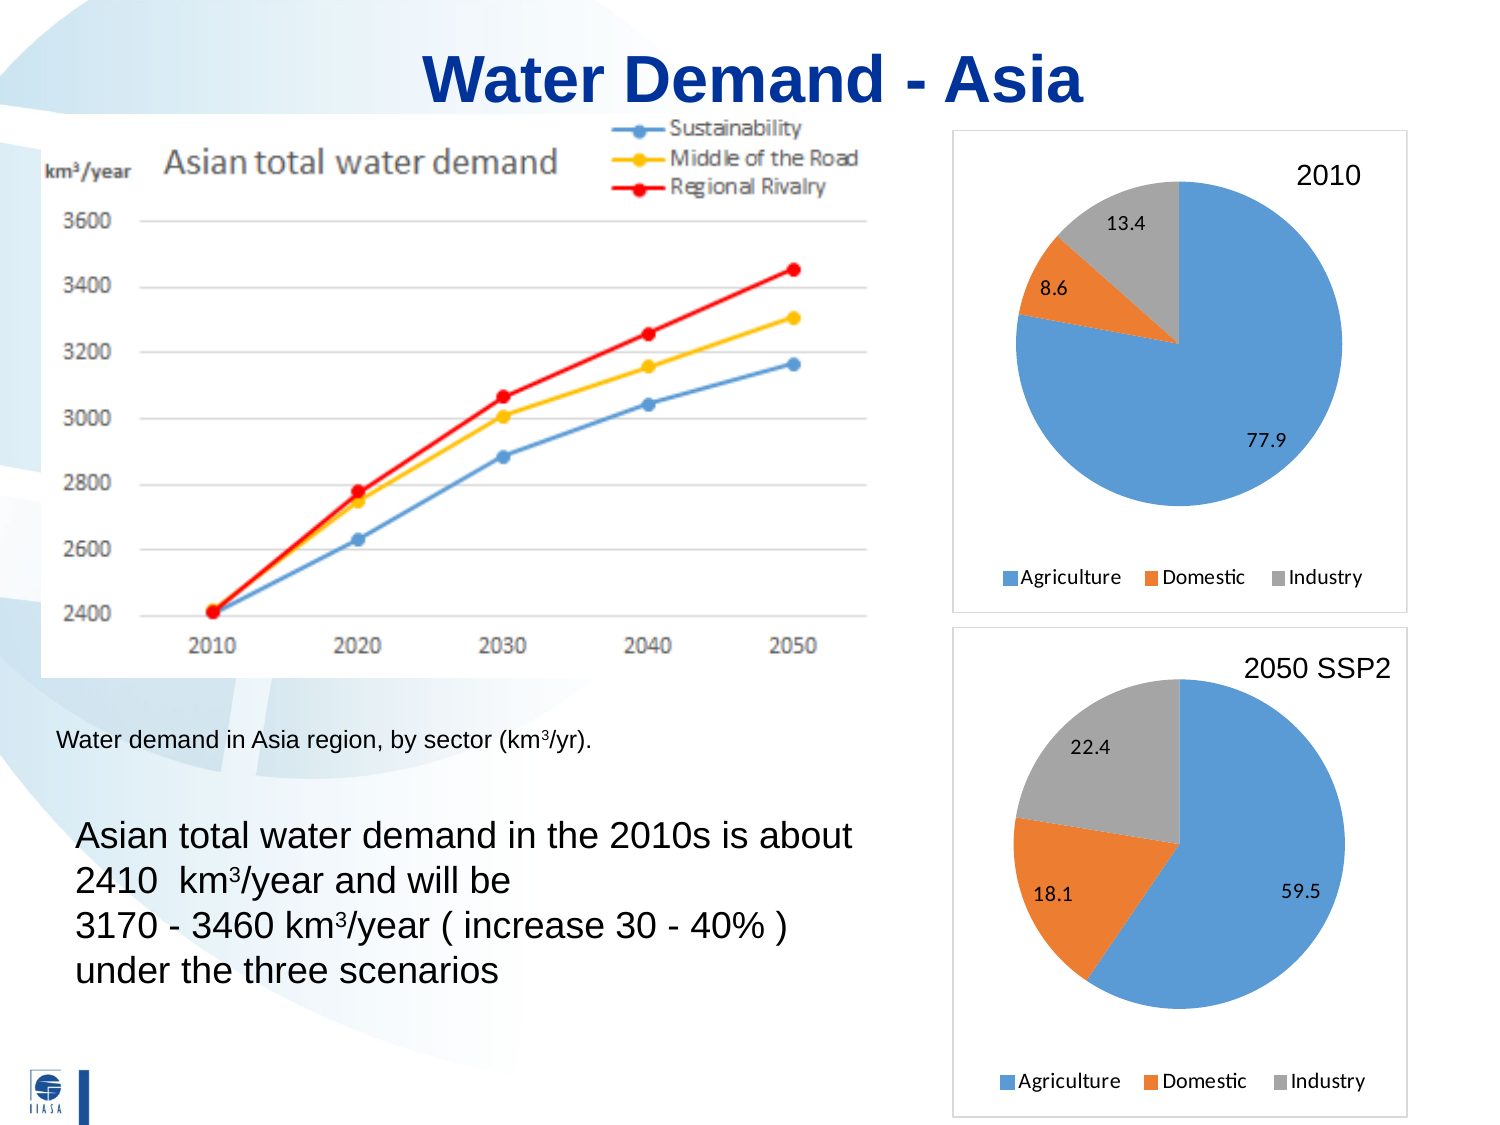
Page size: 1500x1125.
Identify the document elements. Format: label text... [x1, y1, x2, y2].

text_box Asian total water demand in the 2010s is about 2410 km3/year and will be 3170 - 3460 km3/year ( increase 30 - 40% ) under the three scenarios [60, 803, 886, 999]
title Water Demand - Asia [59, 18, 1448, 132]
picture [0, 0, 1500, 1125]
text_box Water demand in Asia region, by sector (km3/yr). [41, 715, 780, 791]
